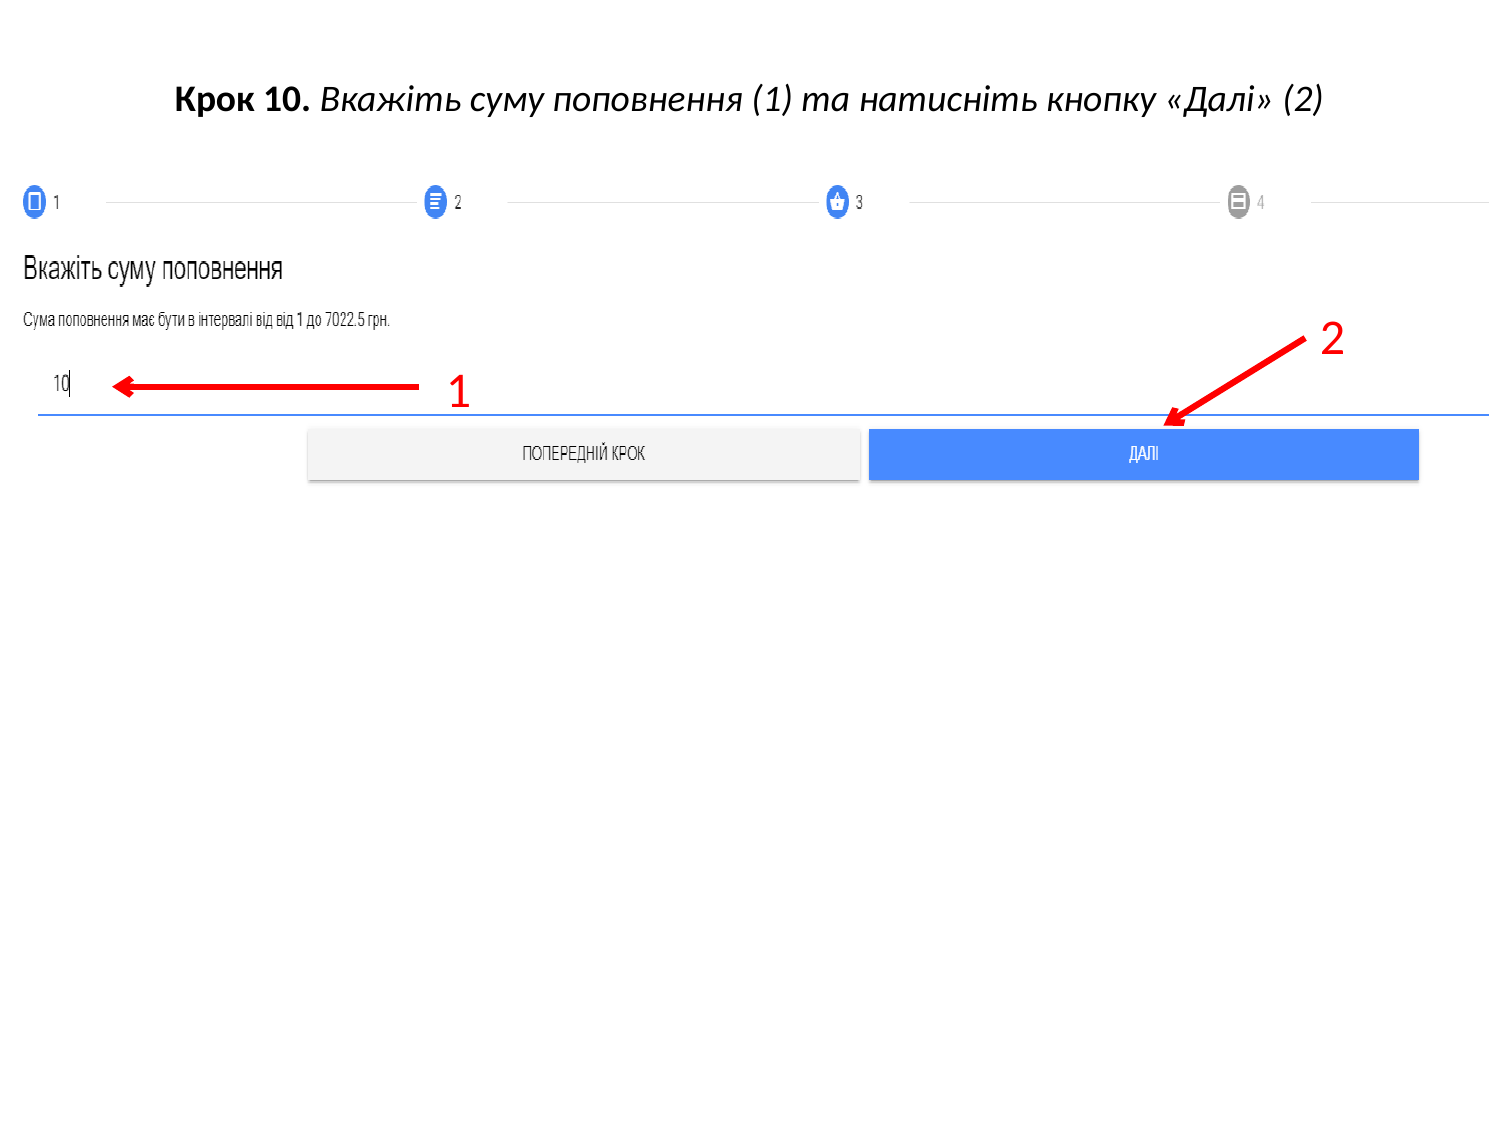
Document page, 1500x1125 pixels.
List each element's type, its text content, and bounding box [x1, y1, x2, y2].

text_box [1163, 337, 1306, 426]
picture [11, 160, 1489, 551]
text_box Крок 10. Вкажіть суму поповнення (1) та натисніть кнопку «Далі» (2) [100, 66, 1400, 127]
